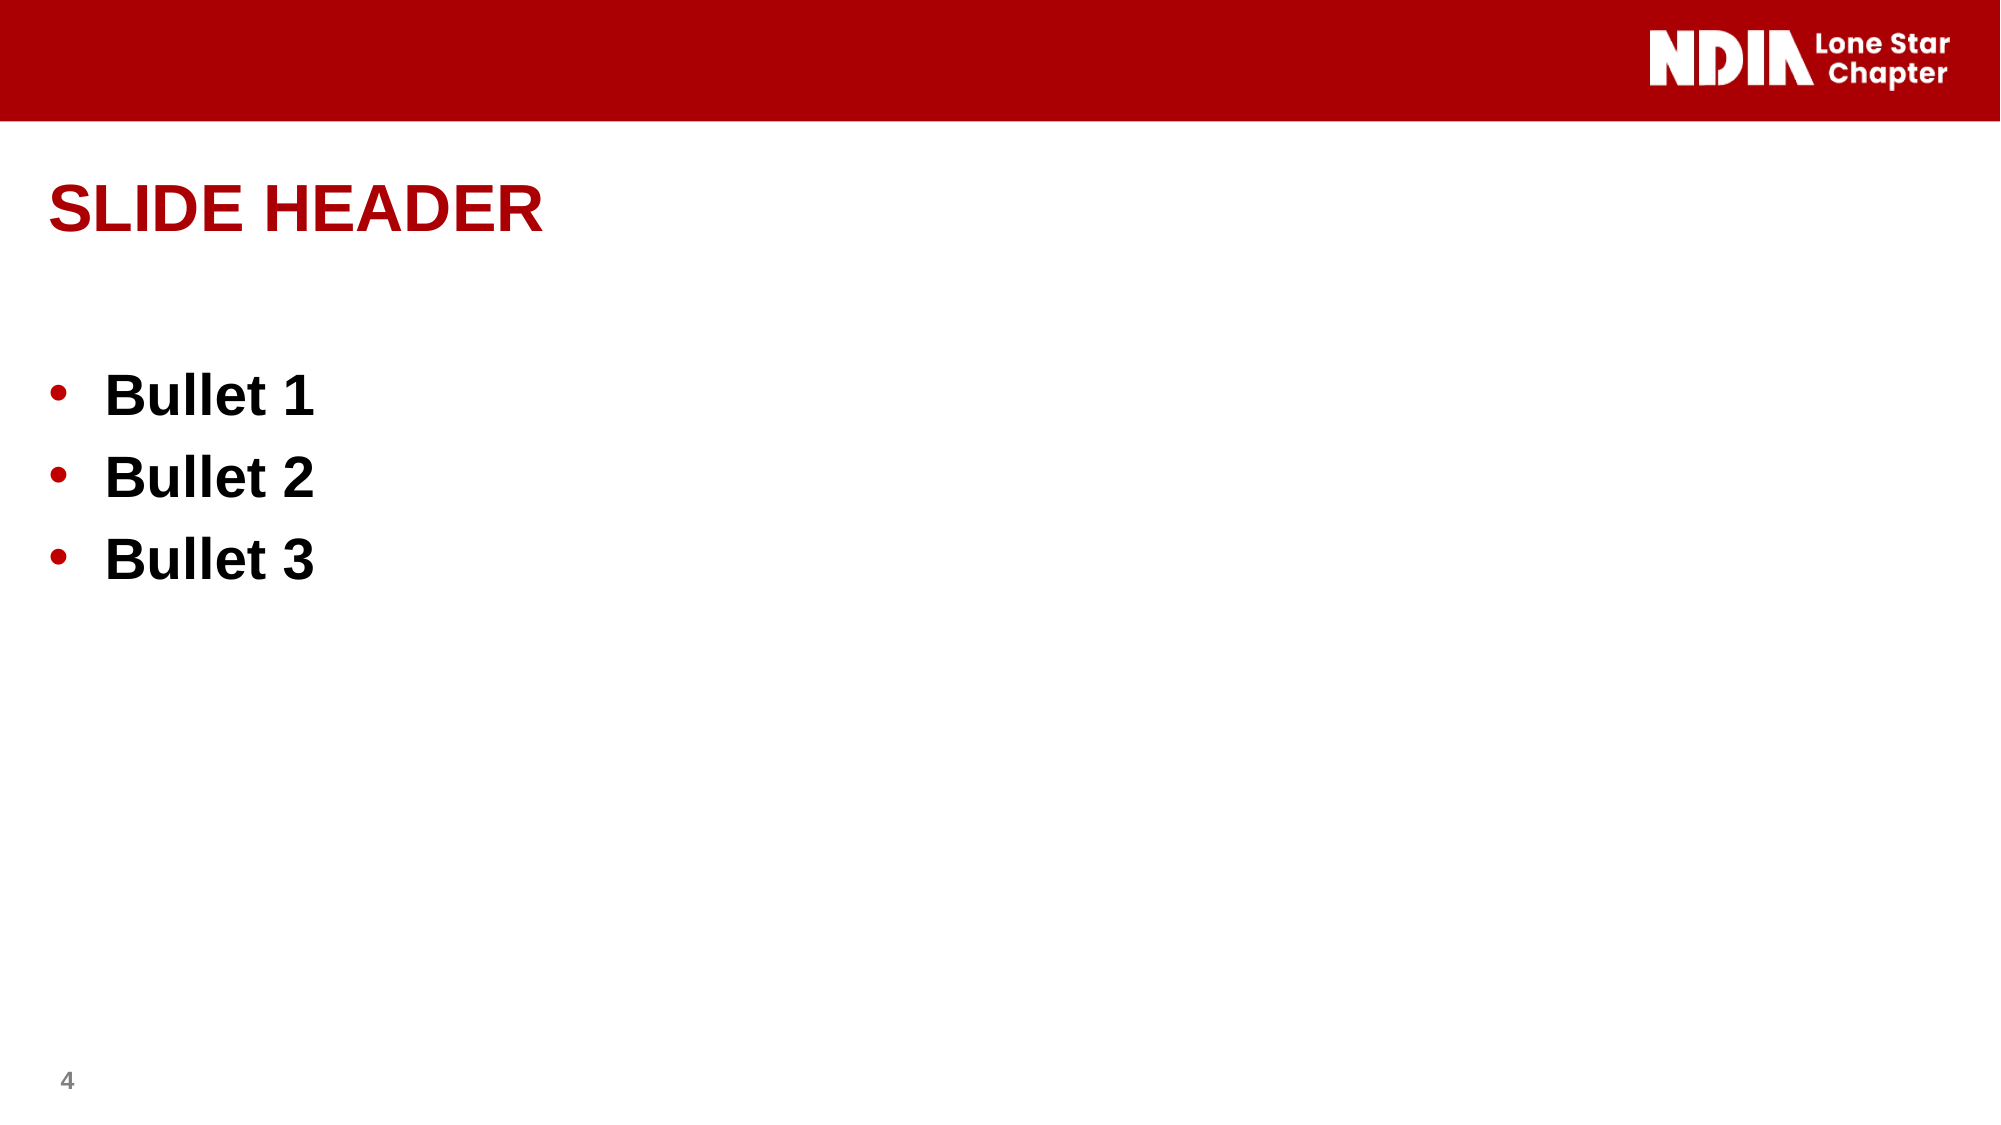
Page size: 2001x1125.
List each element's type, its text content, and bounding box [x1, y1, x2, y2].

text_box 4 [30, 1049, 106, 1110]
list Bullet 1 Bullet 2 Bullet 3 [33, 350, 1834, 1125]
title SLIDE HEADER [33, 143, 1684, 266]
picture [1650, 30, 1950, 91]
